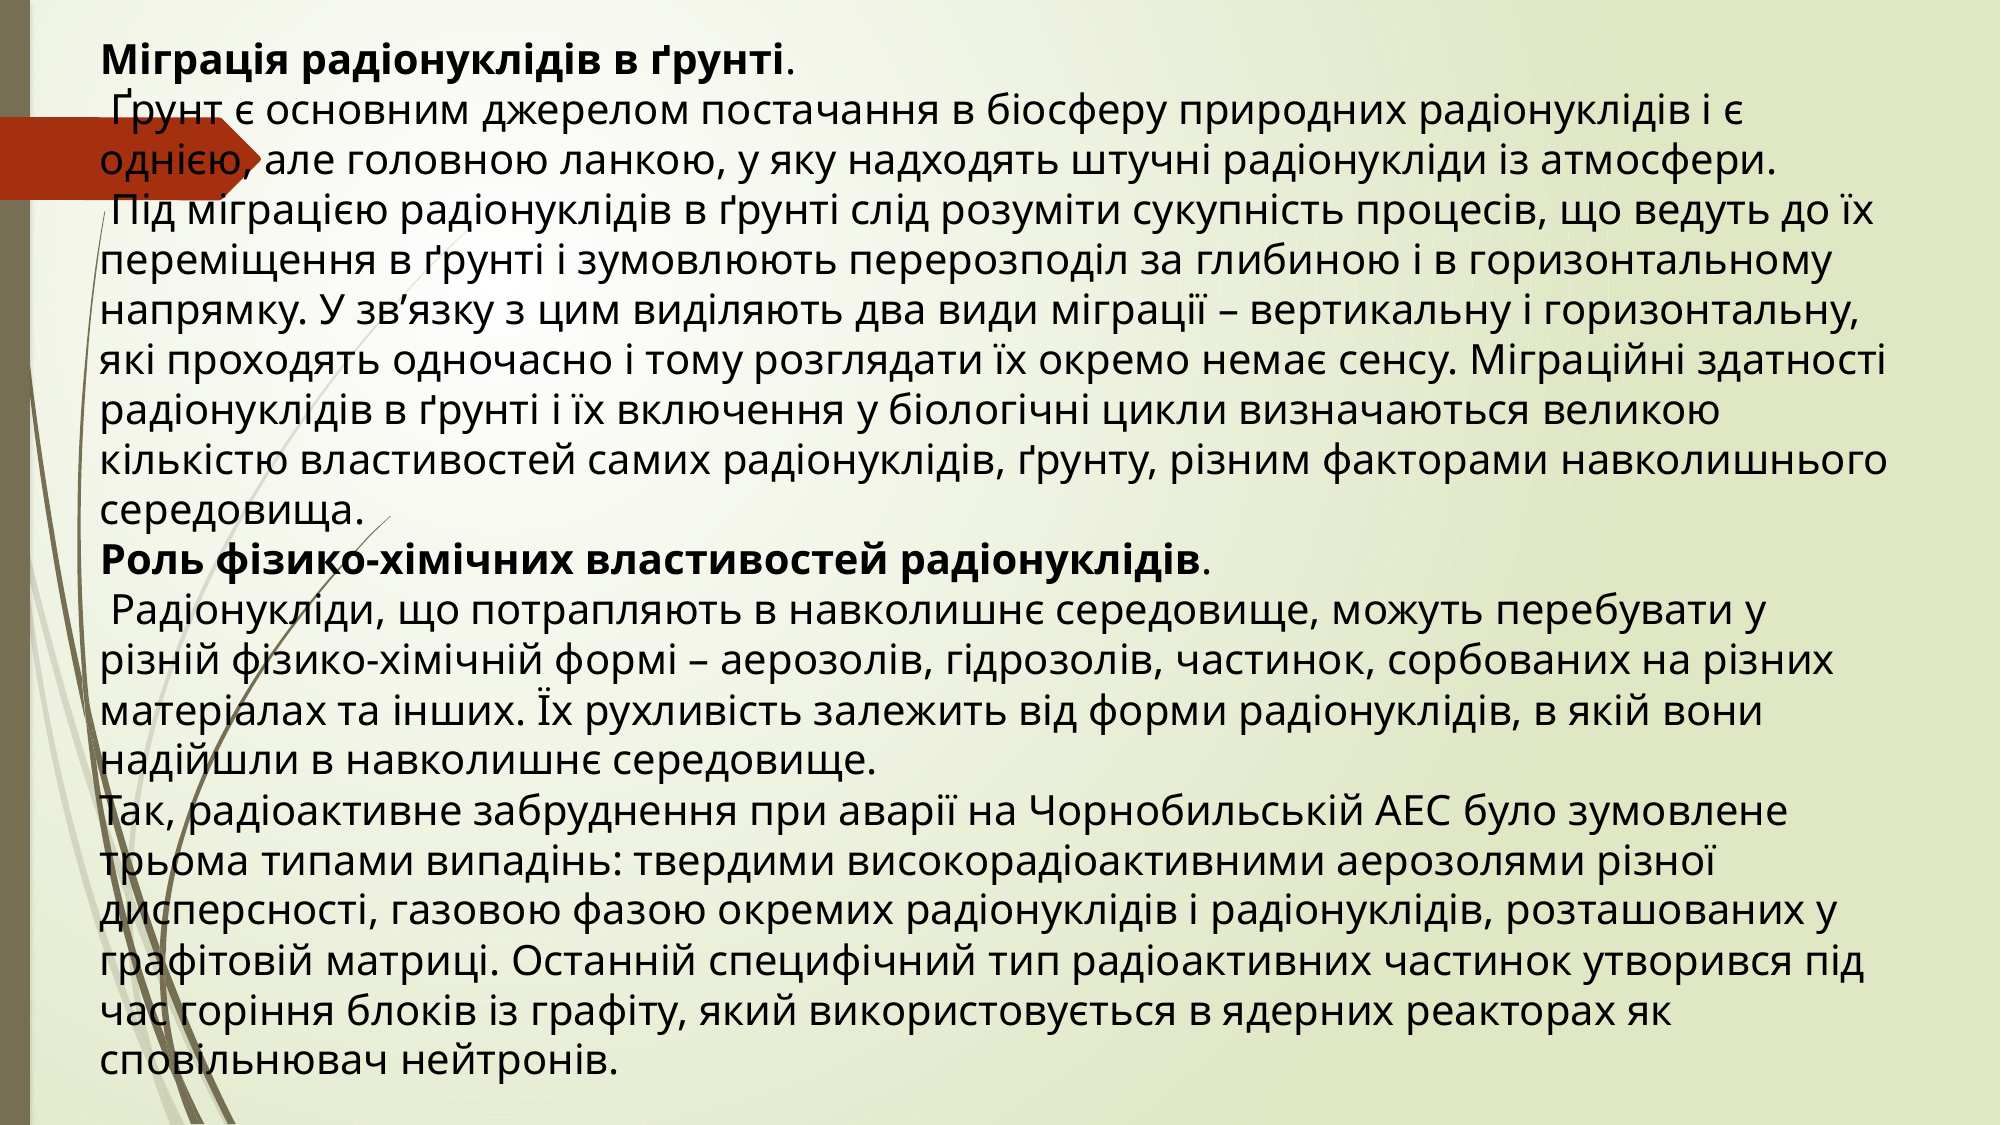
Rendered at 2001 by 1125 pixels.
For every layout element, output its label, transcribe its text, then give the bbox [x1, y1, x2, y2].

text_box Міграція радіонуклідів в ґрунті. Ґрунт є основним джерелом постачання в біосферу природних радіонуклідів і є однією, але головною ланкою, у яку надходять штучні радіонукліди із атмосфери. Під міграцією радіонуклідів в ґрунті слід розуміти сукупність процесів, що ведуть до їх переміщення в ґрунті і зумовлюють перерозподіл за глибиною і в горизонтальному напрямку. У зв’язку з цим виділяють два види міграції – вертикальну і горизонтальну, які проходять одночасно і тому розглядати їх окремо немає сенсу. Міграційні здатності радіонуклідів в ґрунті і їх включення у біологічні цикли визначаються великою кількістю властивостей самих радіонуклідів, ґрунту, різним факторами навколишнього середовища. Роль фізико-хімічних властивостей радіонуклідів. Радіонукліди, що потрапляють в навколишнє середовище, можуть перебувати у різній фізико-хімічній формі – аерозолів, гідрозолів, частинок, сорбованих на різних матеріалах та інших. Їх рухливість залежить від форми радіонуклідів, в якій вони надійшли в навколишнє середовище. Так, радіоактивне забруднення при аварії на Чорнобильській АЕС було зумовлене трьома типами випадінь: твердими високорадіоактивними аерозолями різної дисперсності, газовою фазою окремих радіонуклідів і радіонуклідів, розташованих у графітовій матриці. Останній специфічний тип радіоактивних частинок утворився під час горіння блоків із графіту, який використовується в ядерних реакторах як сповільнювач нейтронів. [85, 25, 1904, 1091]
